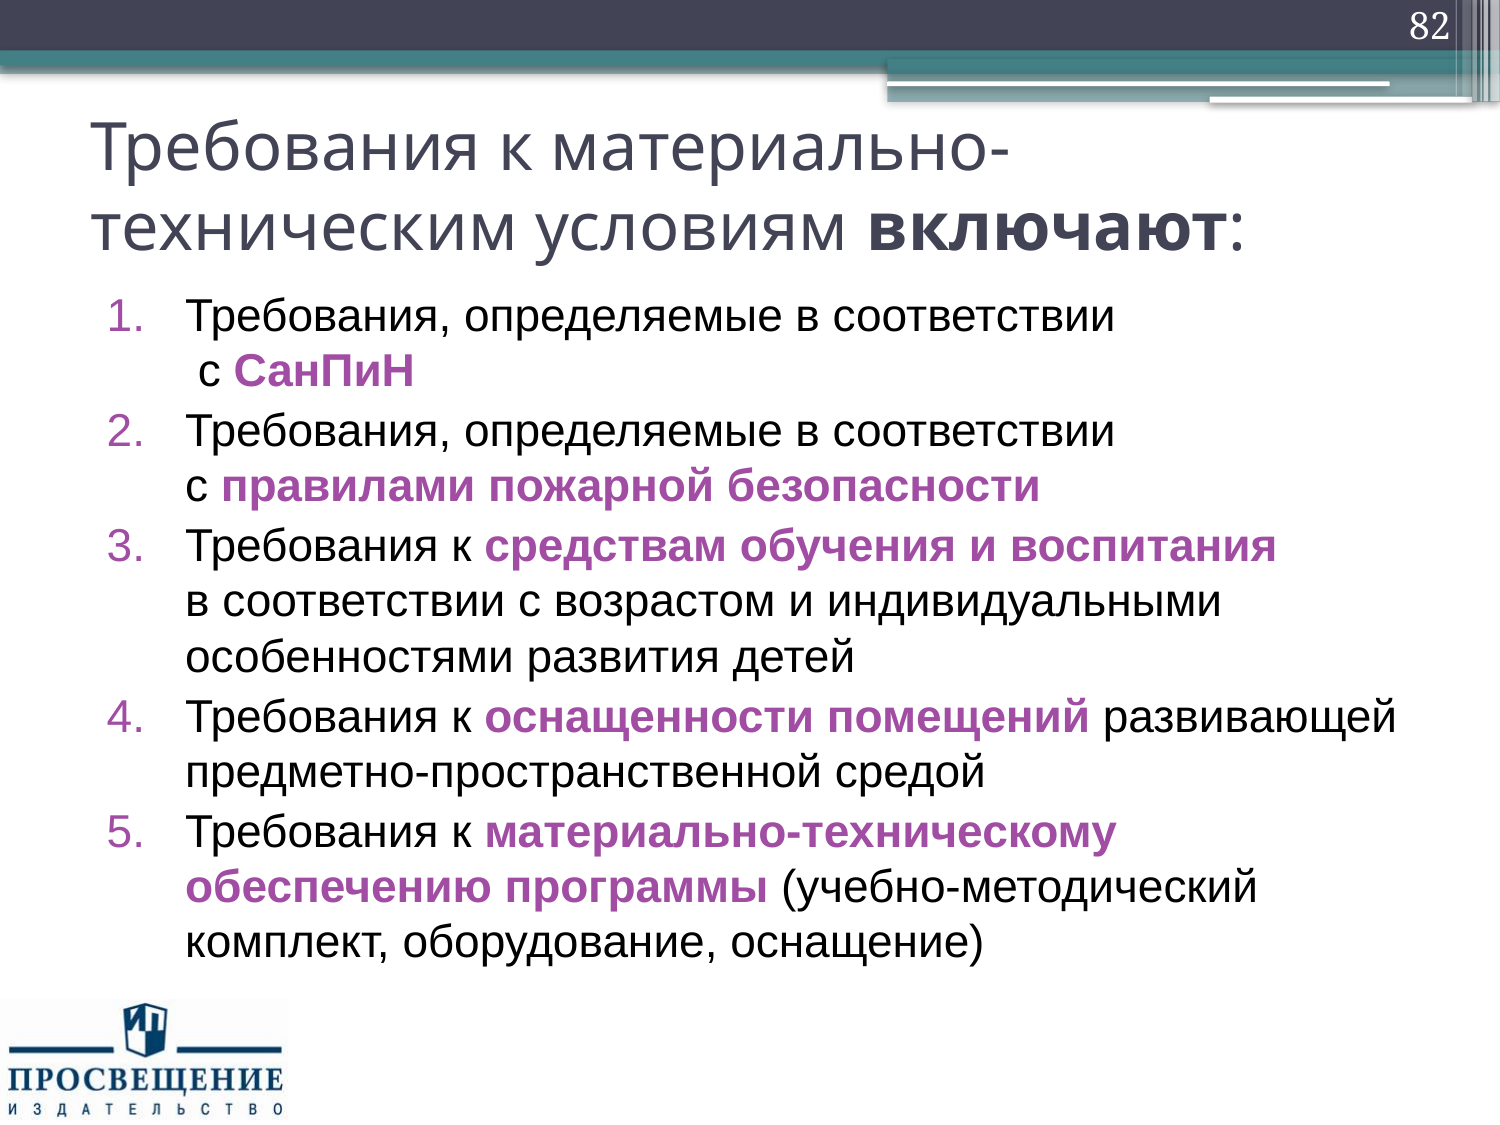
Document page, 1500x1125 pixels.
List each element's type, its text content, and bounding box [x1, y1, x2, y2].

slide_number 82 [1340, 0, 1466, 61]
list Требования, определяемые в соответствии с СанПиН Требования, определяемые в соответствии с правилами пожарной безопасности Требования к средствам обучения и воспитания в соответствии с возрастом и индивидуальными особенностями развития детей Требования к оснащенности помещений развивающей предметно-пространственной средой Требования к материально-техническому обеспечению программы (учебно-методический комплект, оборудование, оснащение) [75, 278, 1425, 988]
title Требования к материально-техническим условиям включают: [75, 96, 1425, 272]
picture [0, 999, 290, 1121]
